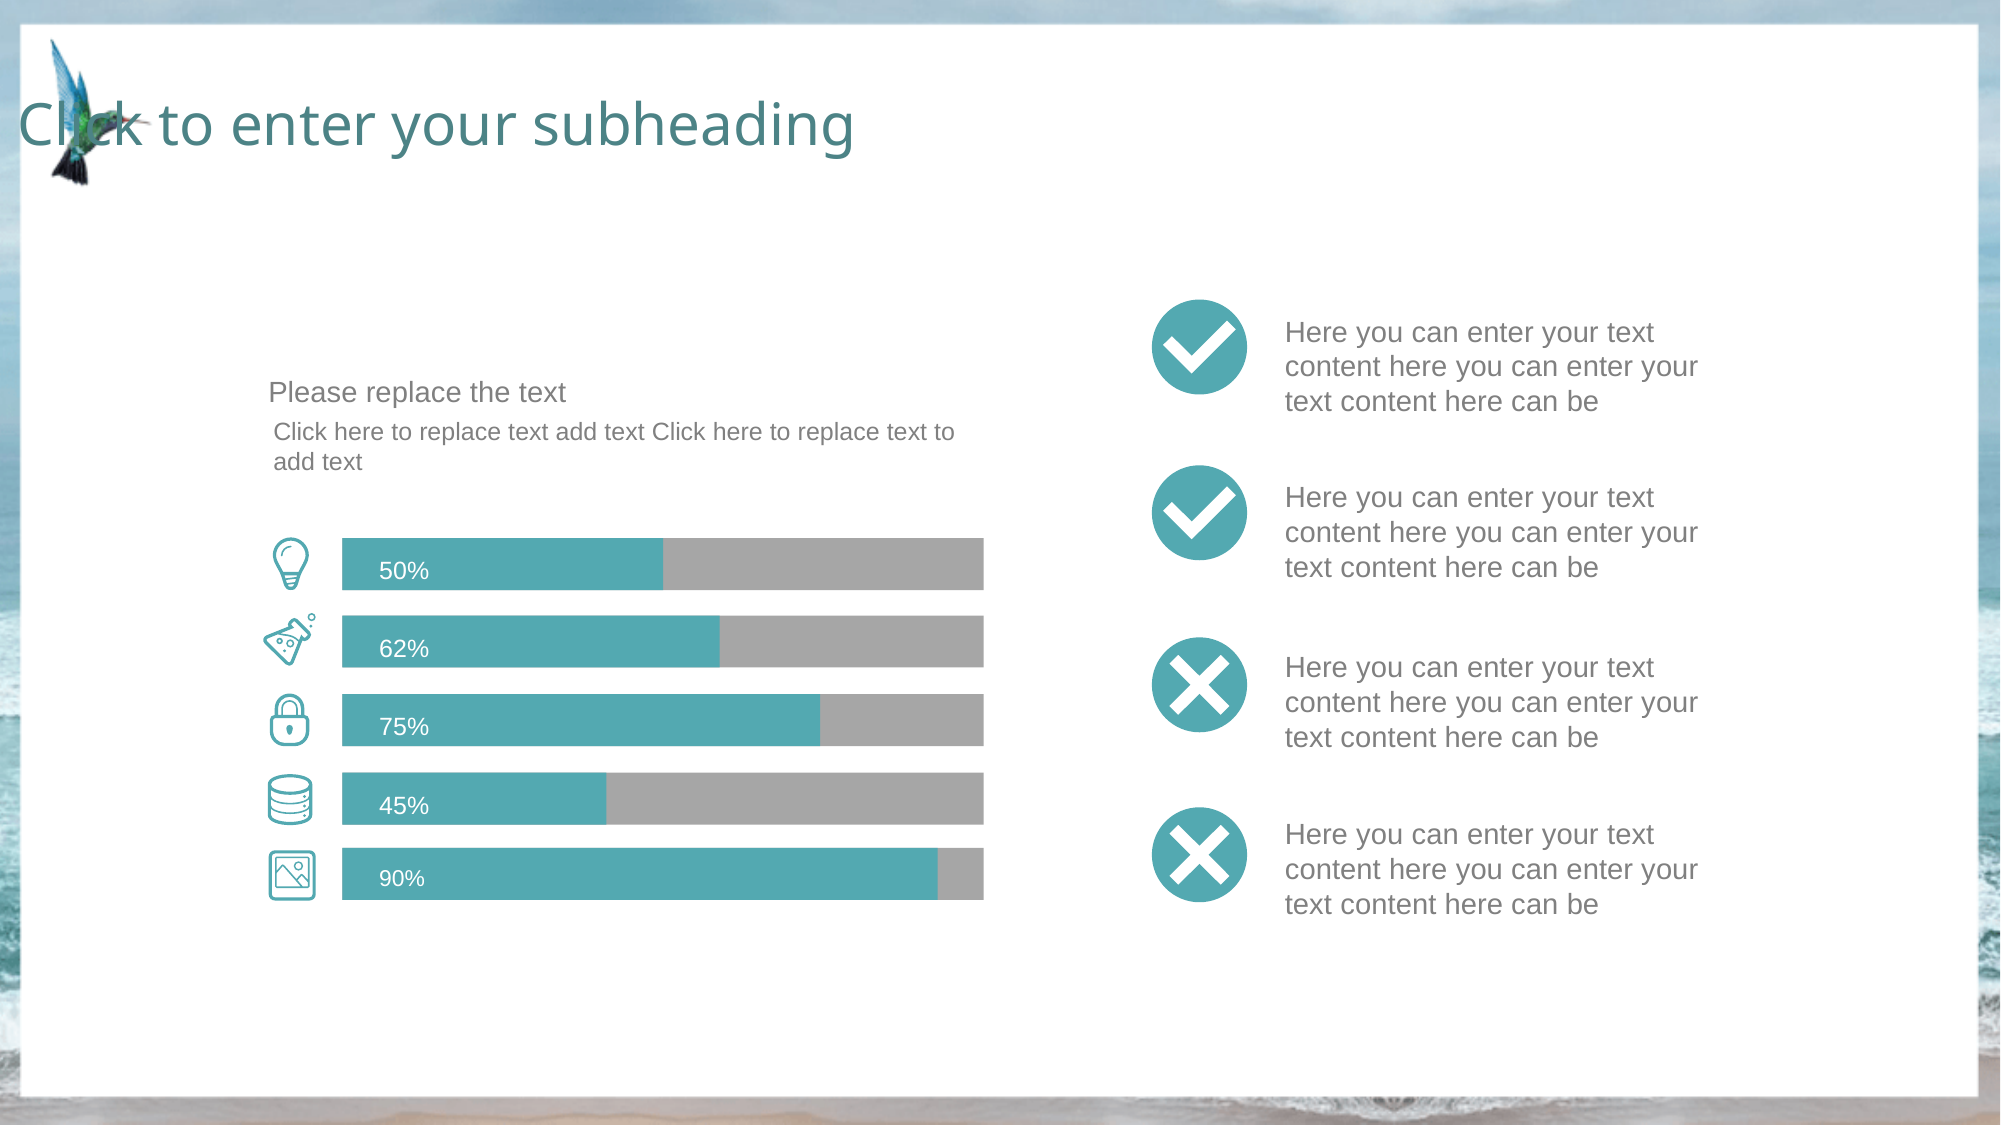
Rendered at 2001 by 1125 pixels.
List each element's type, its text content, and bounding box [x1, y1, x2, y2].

text_box Click to enter your subheading [3, 79, 871, 165]
text_box [1151, 465, 1248, 561]
picture [0, 0, 2001, 1125]
text_box Here you can enter your text content here you can enter your text content here can be [1270, 470, 1735, 591]
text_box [256, 360, 1007, 901]
text_box [1151, 299, 1248, 395]
text_box Here you can enter your text content here you can enter your text content here can be [1270, 807, 1735, 928]
text_box [1151, 637, 1248, 733]
text_box Here you can enter your text content here you can enter your text content here can be [1270, 305, 1735, 426]
text_box [1151, 807, 1248, 903]
text_box Here you can enter your text content here you can enter your text content here can be [1270, 640, 1735, 761]
